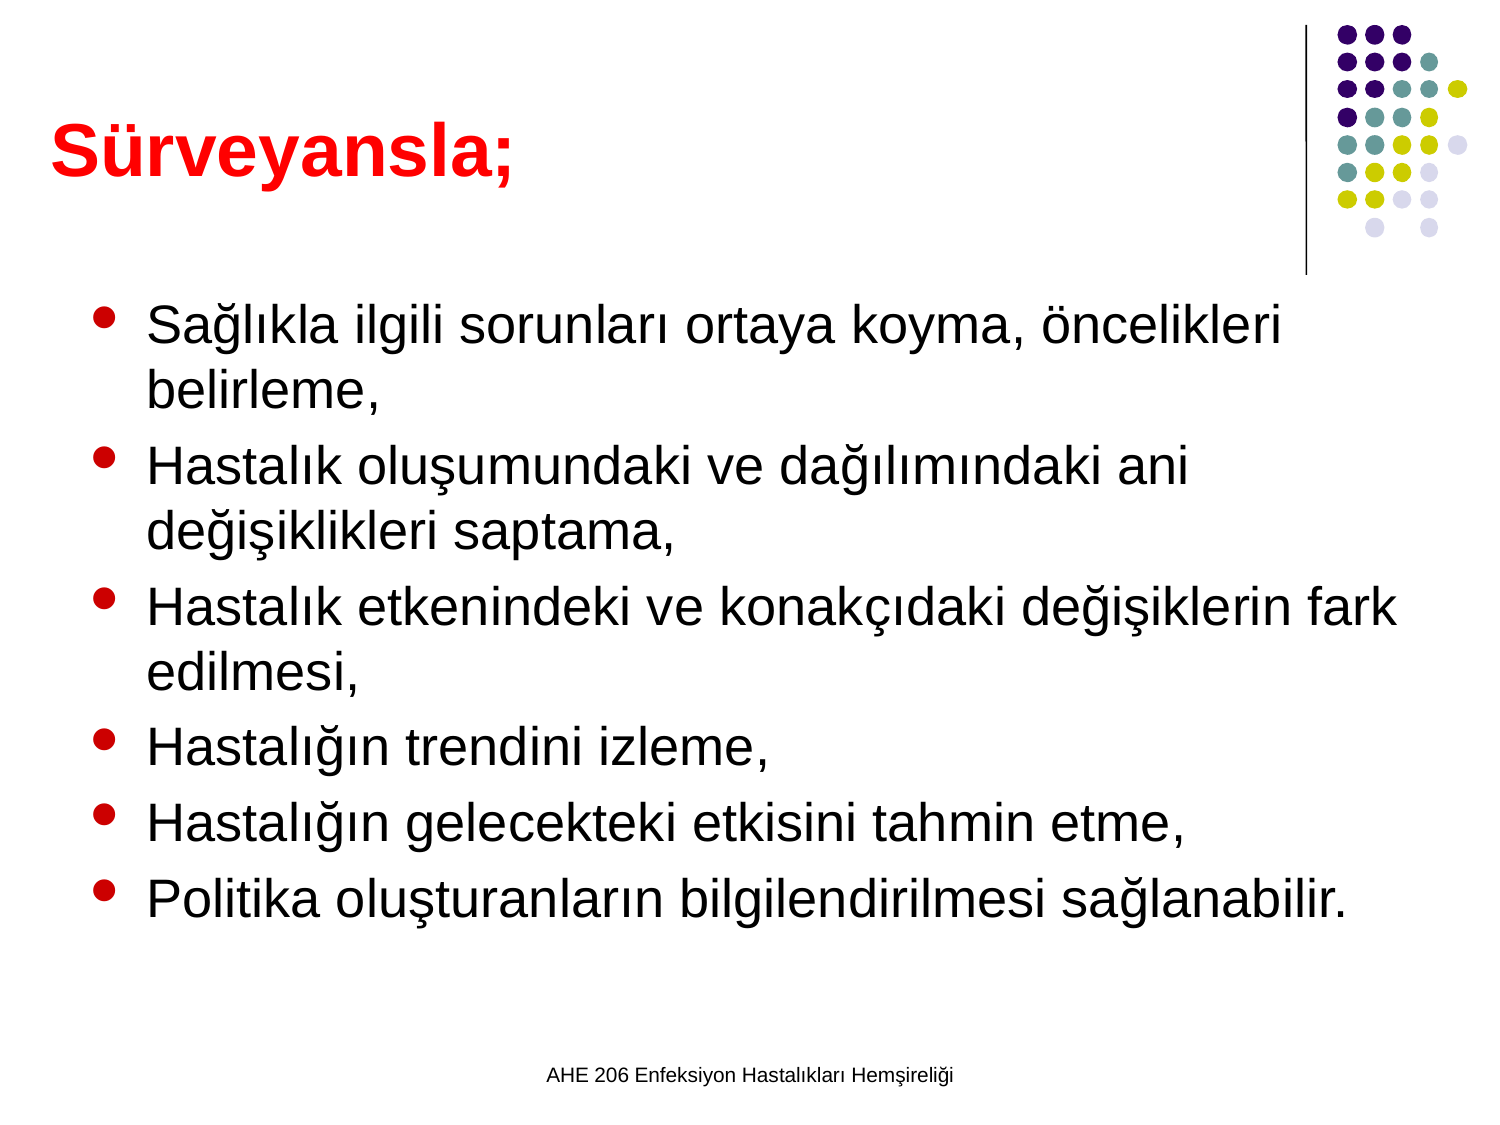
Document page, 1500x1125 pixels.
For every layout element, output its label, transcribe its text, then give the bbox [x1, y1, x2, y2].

title Sürveyansla; [34, 70, 1273, 200]
footer AHE 206 Enfeksiyon Hastalıkları Hemşireliği [512, 1054, 988, 1101]
list Sağlıkla ilgili sorunları ortaya koyma, öncelikleri belirleme, Hastalık oluşumundaki ve dağılımındaki ani değişiklikleri saptama, Hastalık etkenindeki ve konakçıdaki değişiklerin fark edilmesi, Hastalığın trendini izleme, Hastalığın gelecekteki etkisini tahmin etme, Politika oluşturanların bilgilendirilmesi sağlanabilir. [74, 281, 1426, 1006]
